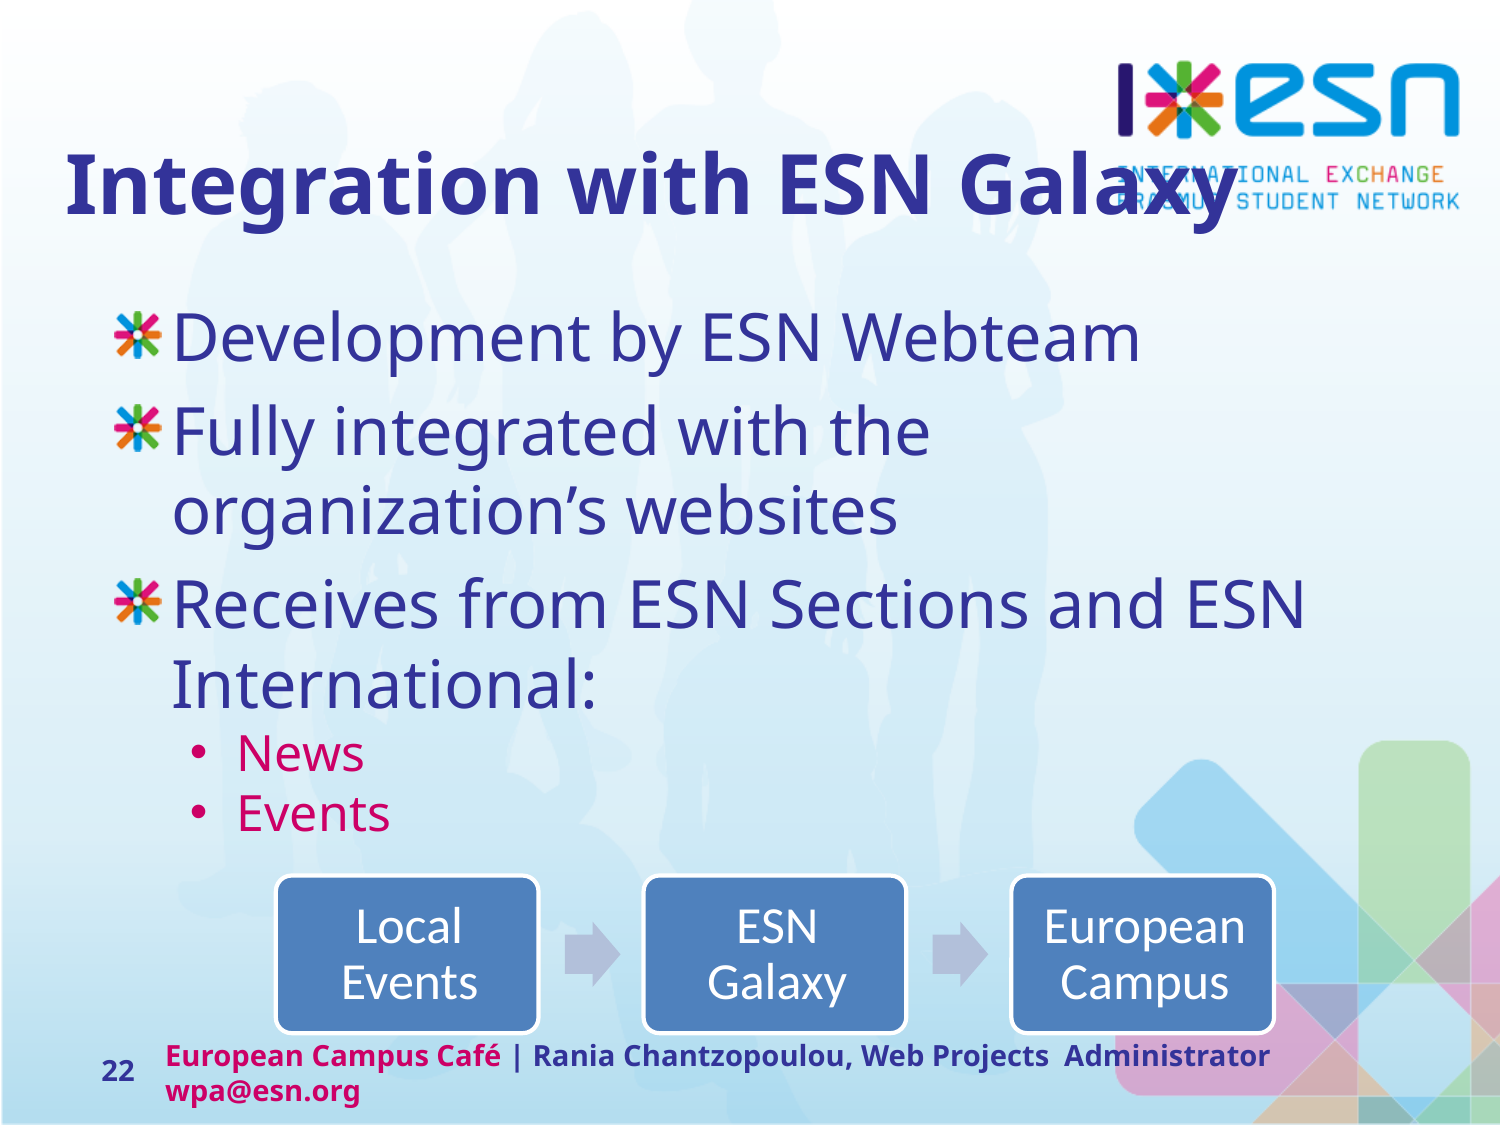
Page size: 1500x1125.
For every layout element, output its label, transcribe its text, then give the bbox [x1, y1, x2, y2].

slide_number 22 [50, 1042, 150, 1103]
picture [0, 0, 1500, 1125]
list Development by ESN Webteam Fully integrated with the organization’s websites Receives from ESN Sections and ESN International: News Events [99, 287, 1375, 1038]
footer European Campus Café | Rania Chantzopoulou, Web Projects Administrator wpa@esn.org [150, 1042, 1475, 1103]
title Integration with ESN Galaxy [50, 87, 1450, 275]
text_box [274, 837, 1276, 1072]
